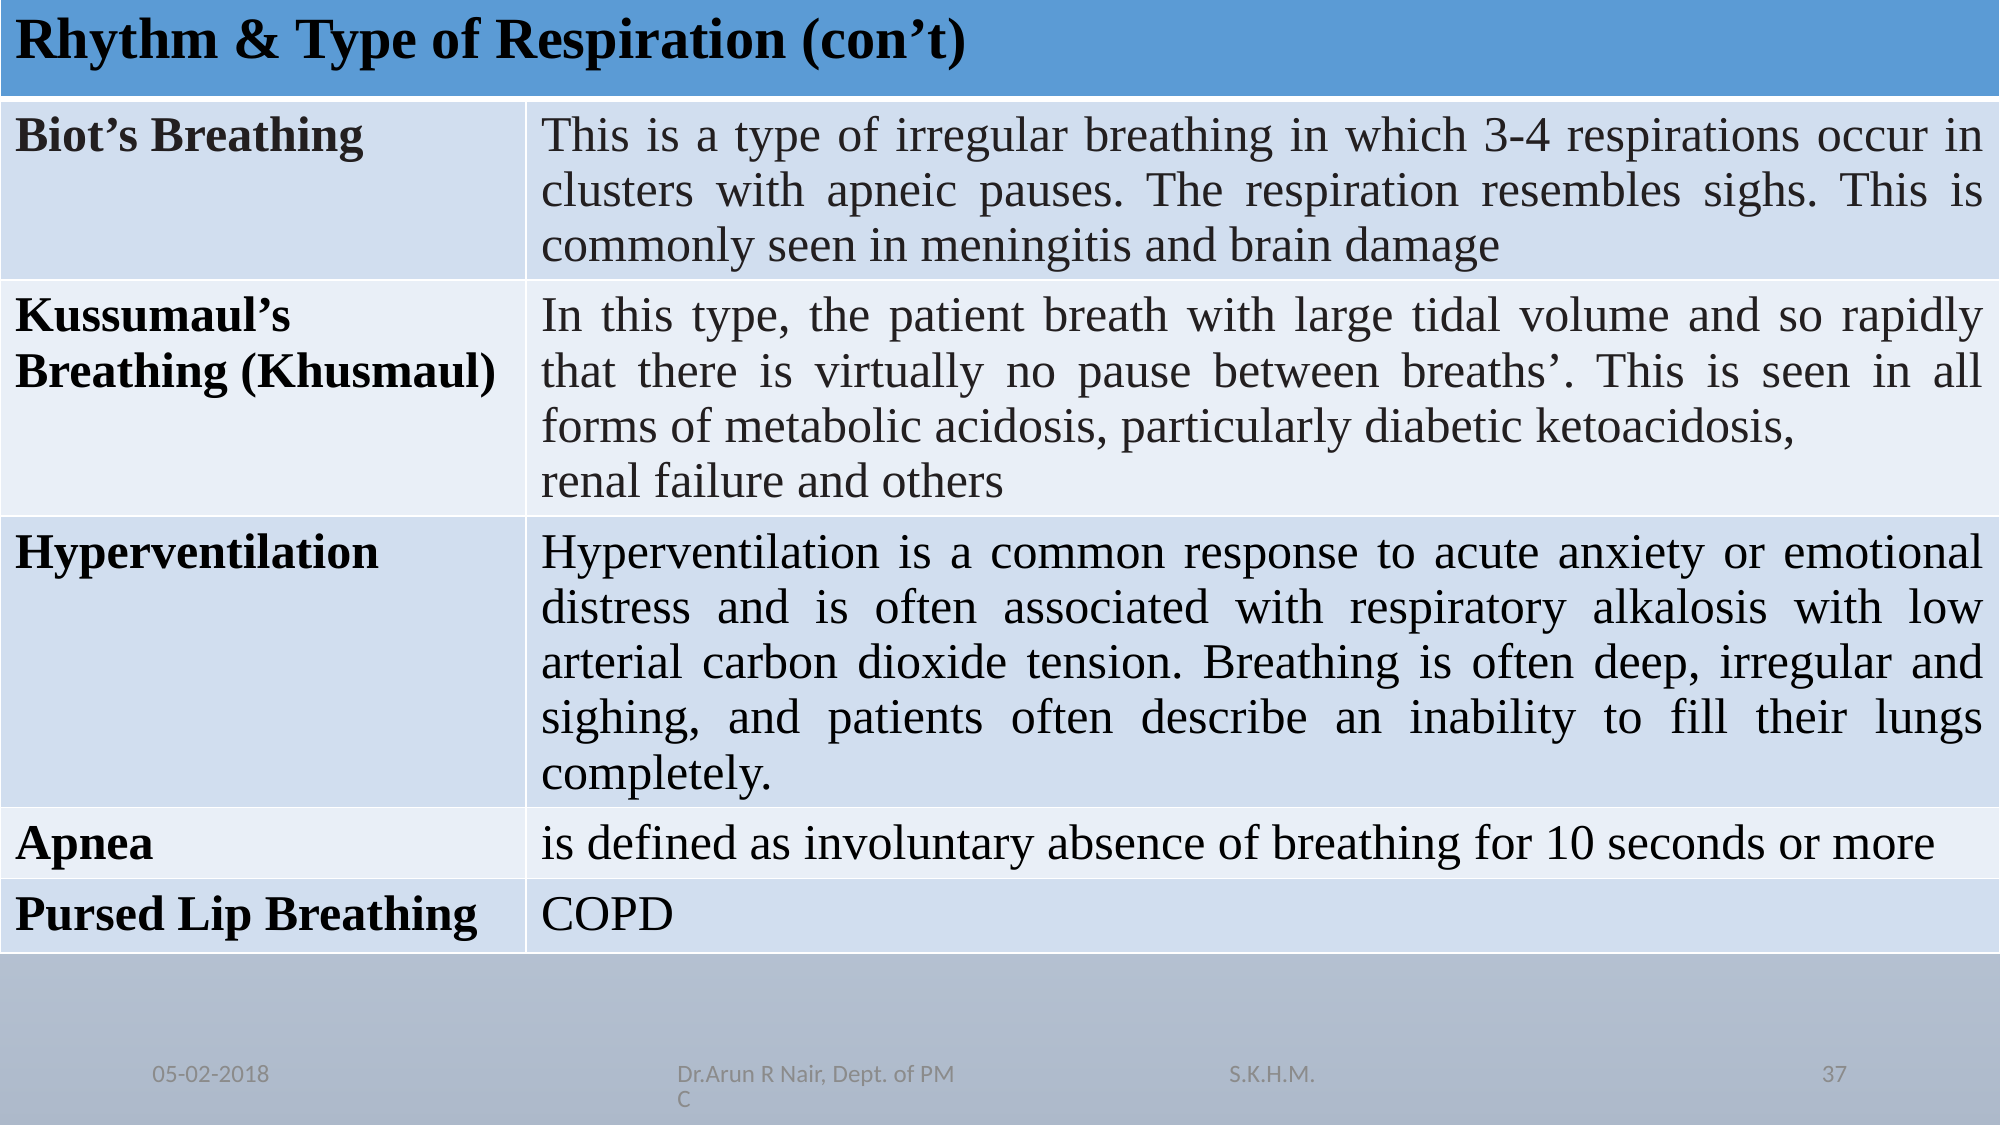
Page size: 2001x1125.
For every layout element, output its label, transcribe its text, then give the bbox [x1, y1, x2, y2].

table_cell In this type, the patient breath with large tidal volume and so rapidly that there is virtually no pause between breaths’. This is seen in all forms of metabolic acidosis, particularly diabetic ketoacidosis, renal failure and others [527, 281, 1999, 515]
slide_number 37 [1412, 1042, 1863, 1103]
table_cell COPD [527, 879, 1999, 952]
table_cell Kussumaul’s Breathing (Khusmaul) [1, 281, 525, 515]
table_cell Biot’s Breathing [1, 102, 525, 279]
table_cell This is a type of irregular breathing in which 3-4 respirations occur in clusters with apneic pauses. The respiration resembles sighs. This is commonly seen in meningitis and brain damage [527, 102, 1999, 279]
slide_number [137, 1042, 588, 1103]
table_header Rhythm & Type of Respiration (con’t) [1, 0, 1999, 96]
table_cell Hyperventilation is a common response to acute anxiety or emotional distress and is often associated with respiratory alkalosis with low arterial carbon dioxide tension. Breathing is often deep, irregular and sighing, and patients often describe an inability to fill their lungs completely. [527, 517, 1999, 807]
table_cell is defined as involuntary absence of breathing for 10 seconds or more [527, 808, 1999, 878]
table_cell Pursed Lip Breathing [1, 879, 525, 952]
table_cell Apnea [1, 808, 525, 878]
table_cell Hyperventilation [1, 517, 525, 807]
footer Dr.Arun R Nair, Dept. of PM S.K.H.M.C [662, 1042, 1338, 1103]
